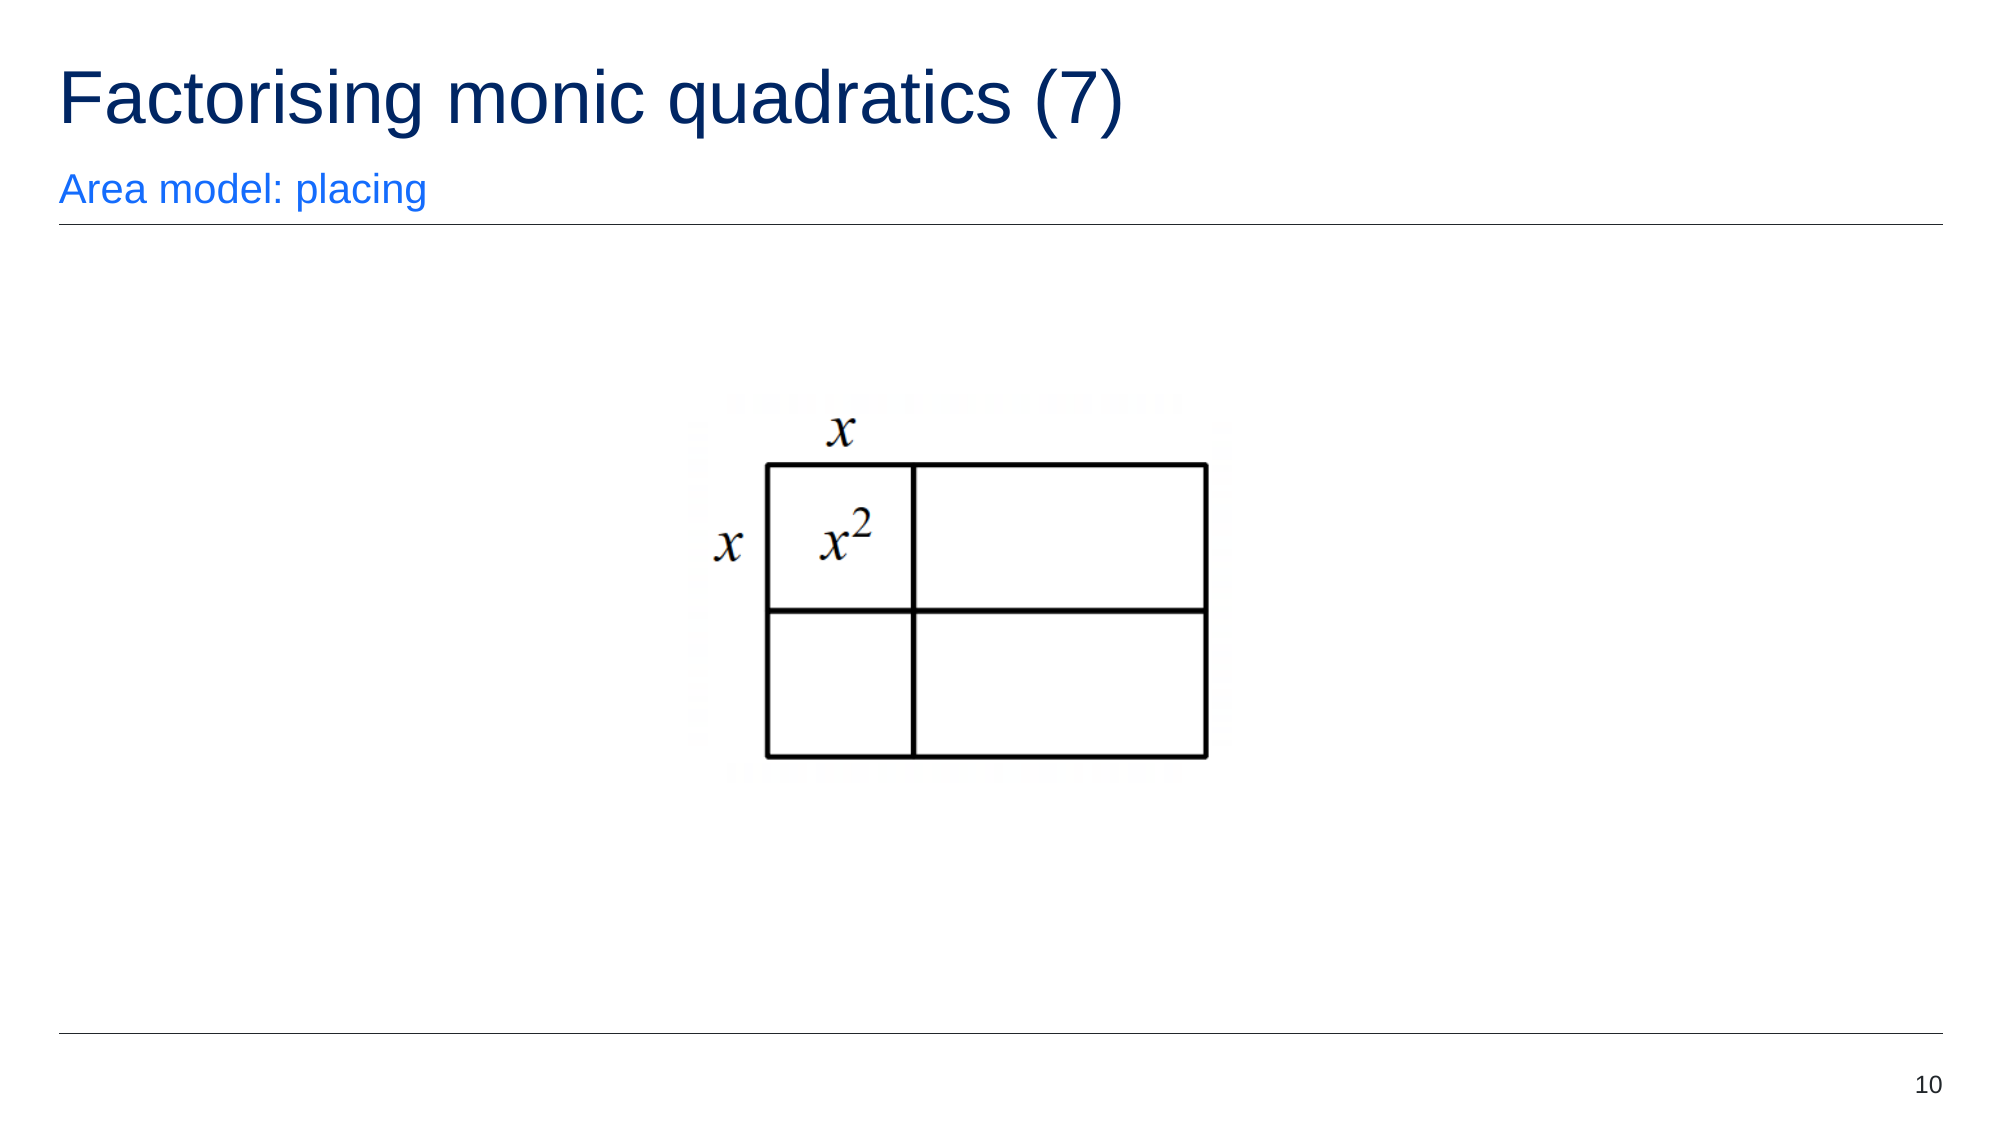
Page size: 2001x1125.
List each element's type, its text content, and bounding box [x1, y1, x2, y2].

slide_number 10 [1824, 1068, 1943, 1099]
picture [688, 394, 1232, 784]
title Factorising monic quadratics (7) [59, 59, 1713, 149]
